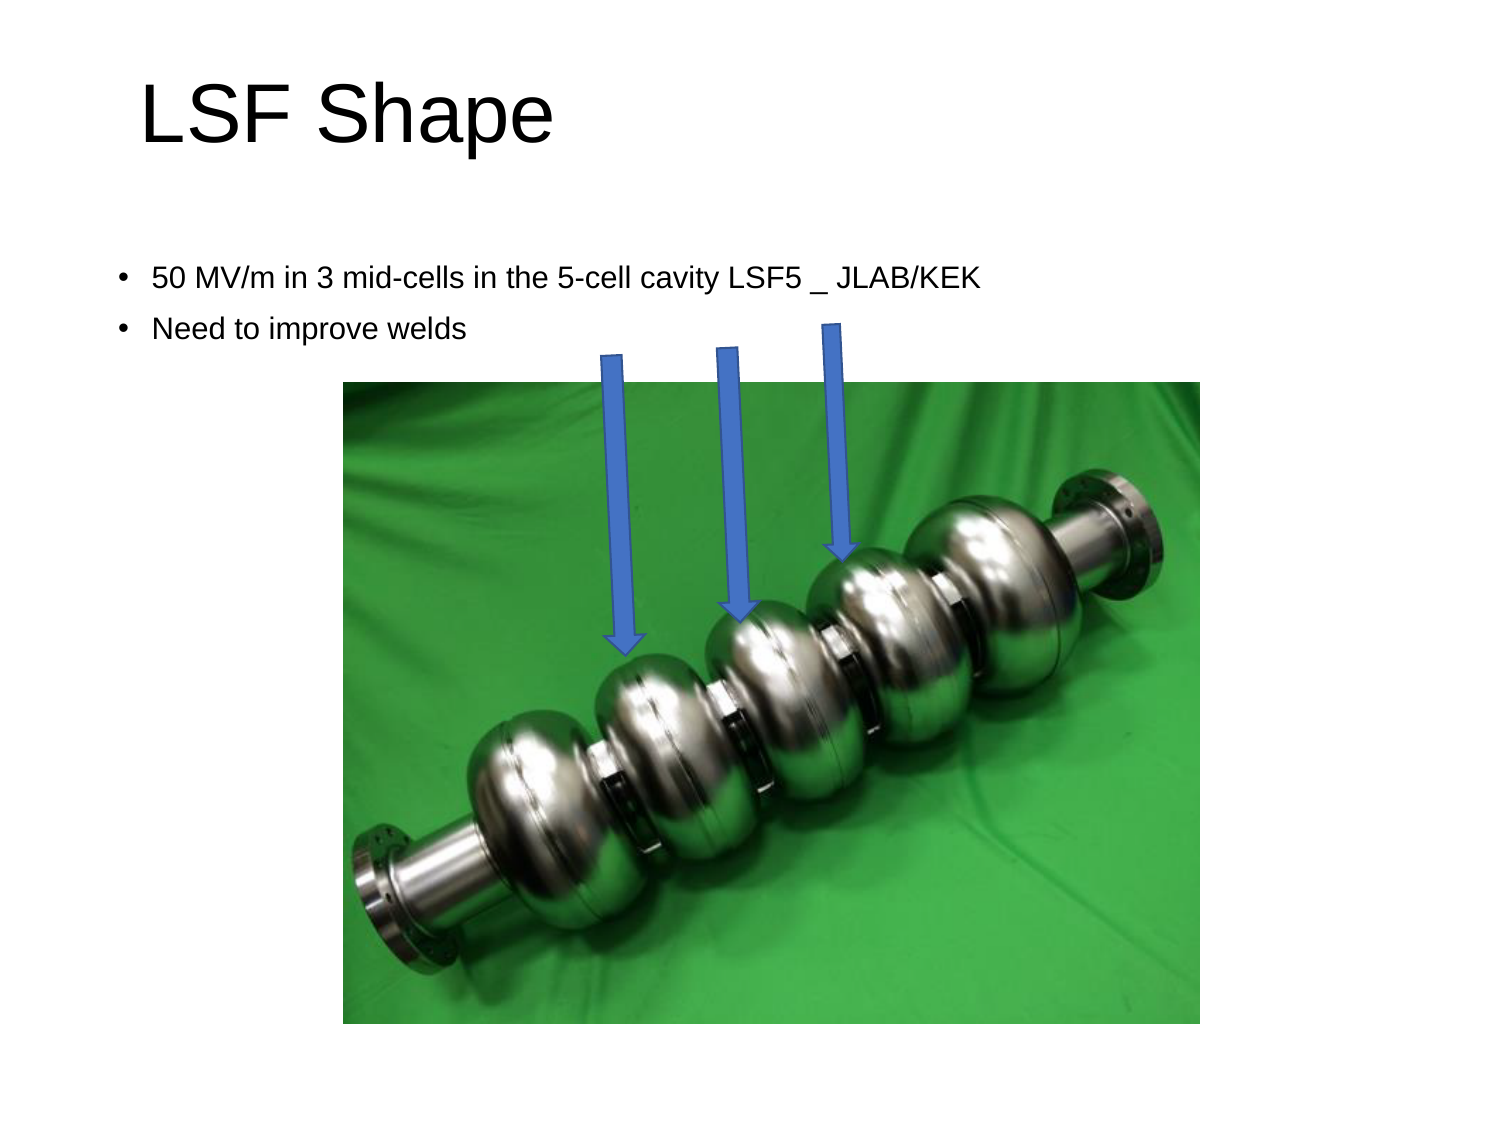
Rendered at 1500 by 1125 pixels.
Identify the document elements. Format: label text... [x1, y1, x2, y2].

picture [343, 382, 1200, 1024]
title LSF Shape [124, 7, 1419, 225]
text_box [599, 353, 624, 382]
list 50 MV/m in 3 mid-cells in the 5-cell cavity LSF5 _ JLAB/KEK Need to improve welds [103, 200, 1397, 355]
text_box [821, 322, 844, 382]
text_box [715, 346, 740, 382]
